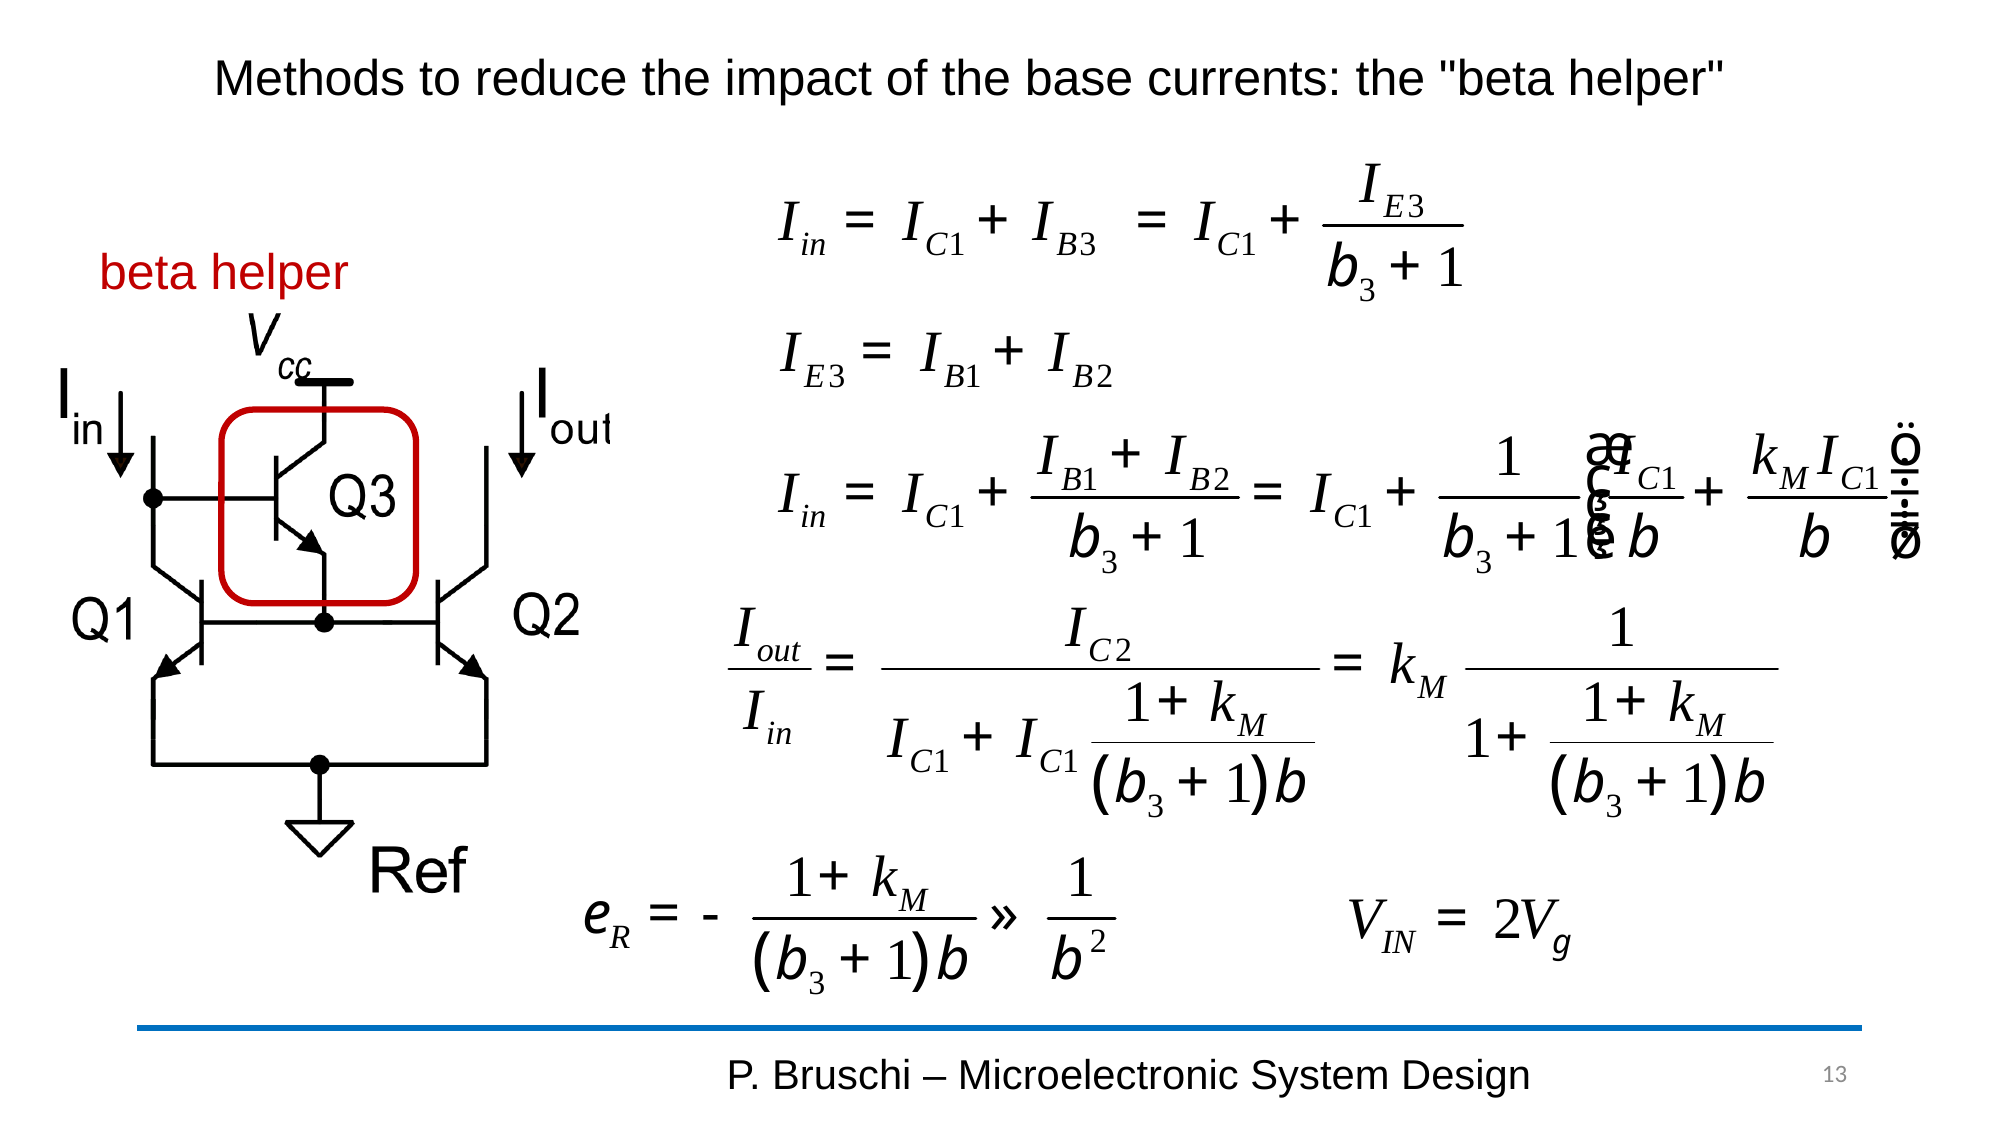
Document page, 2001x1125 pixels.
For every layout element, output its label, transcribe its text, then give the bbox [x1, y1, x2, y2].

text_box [718, 590, 1790, 836]
slide_number 13 [1718, 1042, 1863, 1103]
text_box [767, 409, 1920, 586]
text_box beta helper [84, 231, 365, 307]
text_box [767, 181, 1105, 270]
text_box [769, 313, 1127, 402]
picture [60, 312, 610, 894]
footer P. Bruschi – Microelectronic System Design [662, 1042, 1596, 1103]
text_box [1343, 879, 1583, 973]
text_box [574, 840, 1127, 1012]
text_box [1129, 147, 1476, 314]
title Methods to reduce the impact of the base currents: the "beta helper" [107, 24, 1833, 134]
